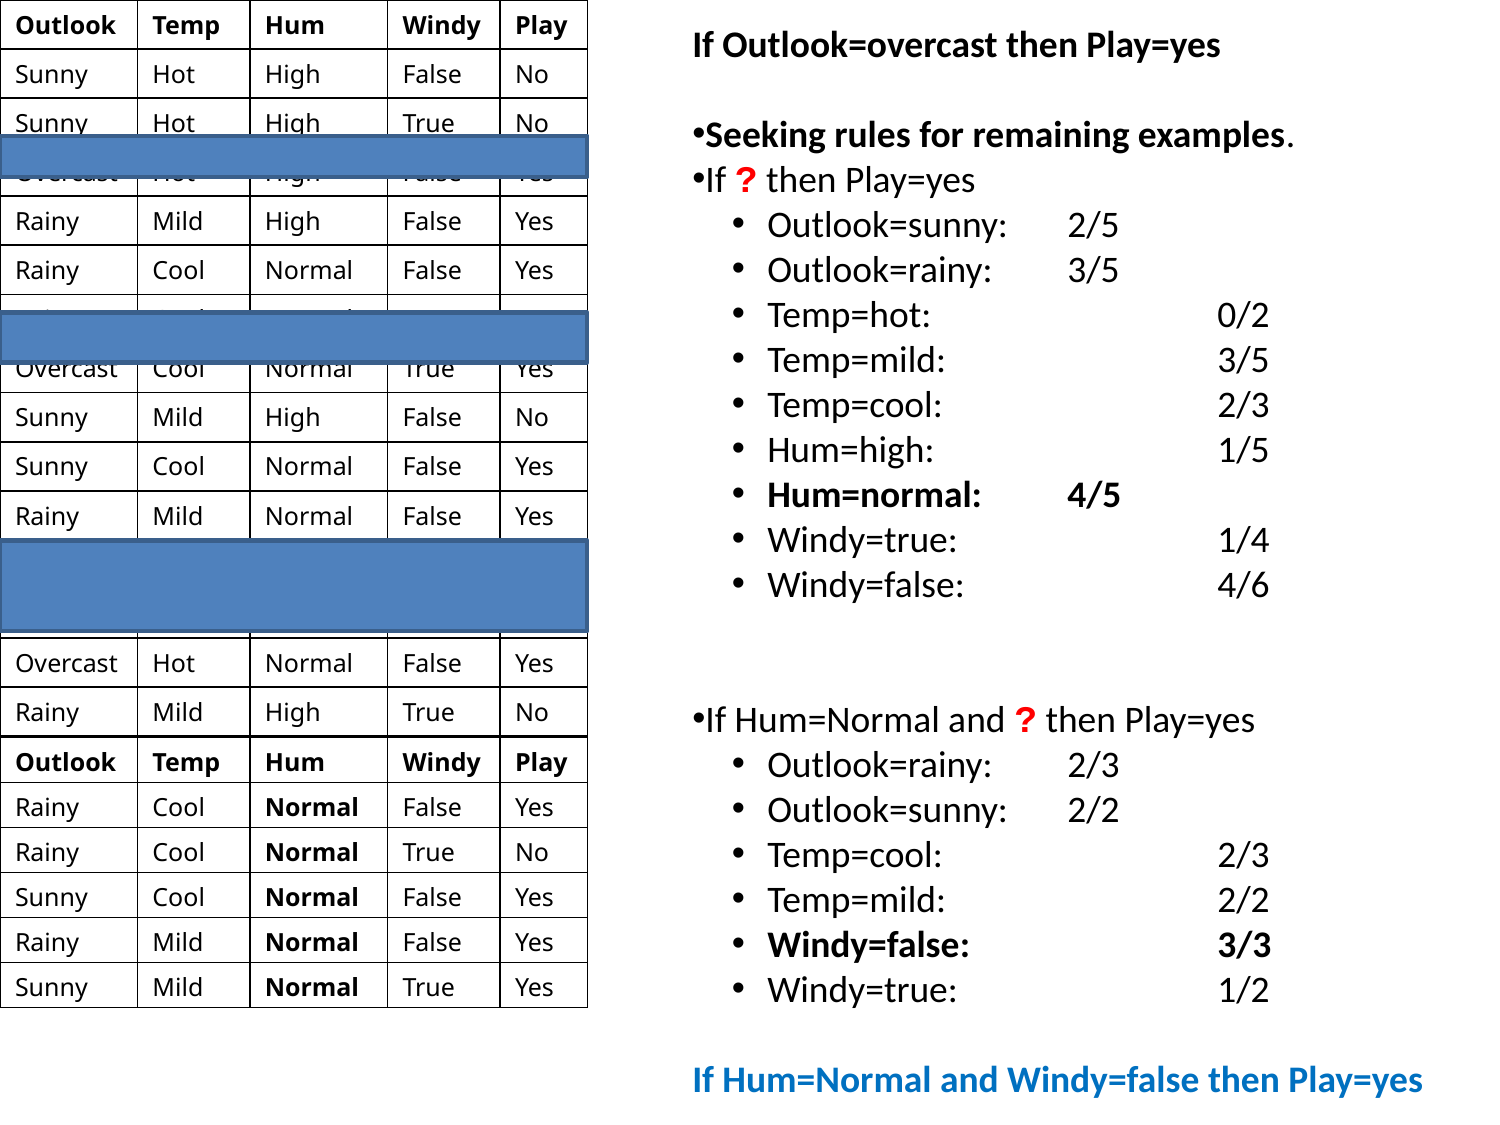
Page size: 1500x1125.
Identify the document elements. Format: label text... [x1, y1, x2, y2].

table_cell Rainy [1, 918, 137, 962]
table_cell Yes [501, 873, 587, 917]
table_cell Sunny [1, 873, 137, 917]
table_cell False [388, 246, 499, 294]
table_cell Normal [251, 873, 387, 917]
table_cell Normal [251, 918, 387, 962]
table_cell Sunny [1, 50, 137, 97]
table_cell No [501, 393, 587, 441]
table_cell Normal [251, 783, 387, 827]
table_cell True [388, 963, 499, 1007]
table_cell Normal [251, 365, 387, 392]
table_cell No [501, 99, 587, 134]
table_header Hum [251, 738, 387, 782]
table_cell Cool [138, 246, 249, 294]
table_cell True [388, 365, 499, 392]
table_cell Yes [501, 963, 587, 1007]
table_header Play [501, 738, 587, 782]
table_cell Sunny [1, 963, 137, 1007]
table_cell Sunny [1, 99, 137, 134]
table_header Outlook [1, 738, 137, 782]
table_cell No [501, 50, 587, 97]
table_cell Mild [138, 633, 249, 637]
text_box [0, 134, 589, 179]
table_cell True [388, 828, 499, 872]
table_cell True [388, 633, 499, 637]
table_cell Overcast [1, 179, 137, 195]
table_cell Yes [501, 492, 587, 538]
table_cell Normal [251, 246, 387, 294]
text_box If Outlook=overcast then Play=yes Seeking rules for remaining examples. If ? then Play=yes Outlook=sunny: 2/5 Outlook=rainy: 3/5 Temp=hot: 0/2 Temp=mild: 3/5 Temp=cool: 2/3 Hum=high: 1/5 Hum=normal: 4/5 Windy=true: 1/4 Windy=false: 4/6 If Hum=Normal and ? then Play=yes Outlook=rainy: 2/3 Outlook=sunny: 2/2 Temp=cool: 2/3 Temp=mild: 2/2 Windy=false: 3/3 Windy=true: 1/2 If Hum=Normal and Windy=false then Play=yes [677, 12, 1439, 1108]
table_cell Normal [251, 828, 387, 872]
table_cell False [388, 179, 499, 195]
table_header Play [501, 1, 587, 48]
table_header Windy [388, 738, 499, 782]
table_cell Cool [138, 828, 249, 872]
text_box [0, 538, 589, 633]
table_header Outlook [1, 1, 137, 48]
table_cell False [388, 50, 499, 97]
table_cell Normal [251, 492, 387, 538]
table_cell High [251, 197, 387, 244]
table_cell Cool [138, 873, 249, 917]
table_cell True [388, 99, 499, 134]
table_cell Cool [138, 443, 249, 490]
table_header Temp [138, 1, 249, 48]
table_cell False [388, 443, 499, 490]
table_cell High [251, 99, 387, 134]
table_cell False [388, 393, 499, 441]
table_cell False [388, 639, 499, 686]
table_cell Mild [138, 918, 249, 962]
table_cell Normal [251, 443, 387, 490]
table_cell Sunny [1, 393, 137, 441]
table_cell High [251, 633, 387, 637]
table_cell Yes [501, 197, 587, 244]
table_cell Yes [501, 179, 587, 195]
table_cell Yes [501, 246, 587, 294]
table_cell High [251, 688, 387, 735]
table_cell Mild [138, 688, 249, 735]
table_cell False [388, 783, 499, 827]
table_cell Yes [501, 443, 587, 490]
table_cell Hot [138, 179, 249, 195]
table_cell Rainy [1, 828, 137, 872]
table_cell Yes [501, 633, 587, 637]
table_cell Yes [501, 783, 587, 827]
table_cell Yes [501, 918, 587, 962]
table_header Temp [138, 738, 249, 782]
table_header Windy [388, 1, 499, 48]
table_cell No [501, 828, 587, 872]
table_cell Hot [138, 639, 249, 686]
table_cell Rainy [1, 197, 137, 244]
table_cell Yes [501, 639, 587, 686]
table_cell No [501, 688, 587, 735]
table_cell Cool [138, 295, 249, 310]
table_cell False [388, 918, 499, 962]
table_cell False [388, 197, 499, 244]
table_cell Mild [138, 963, 249, 1007]
table_cell Rainy [1, 246, 137, 294]
table_cell False [388, 492, 499, 538]
table_cell True [388, 688, 499, 735]
table_cell Overcast [1, 633, 137, 637]
table_cell High [251, 179, 387, 195]
table_cell Normal [251, 295, 387, 310]
table_cell Yes [501, 365, 587, 392]
table_cell Rainy [1, 295, 137, 310]
table_cell No [501, 295, 587, 310]
table_cell Hot [138, 99, 249, 134]
table_cell Rainy [1, 688, 137, 735]
text_box [0, 310, 589, 365]
table_cell Cool [138, 365, 249, 392]
table_cell Mild [138, 197, 249, 244]
table_cell Overcast [1, 365, 137, 392]
table_cell Overcast [1, 639, 137, 686]
table_cell Normal [251, 963, 387, 1007]
table_cell Cool [138, 783, 249, 827]
table_cell High [251, 393, 387, 441]
table_cell True [388, 295, 499, 310]
table_cell Mild [138, 492, 249, 538]
table_cell High [251, 50, 387, 97]
table_cell Rainy [1, 783, 137, 827]
table_cell Rainy [1, 492, 137, 538]
table_cell Normal [251, 639, 387, 686]
table_cell False [388, 873, 499, 917]
table_cell Mild [138, 393, 249, 441]
table_cell Sunny [1, 443, 137, 490]
table_header Hum [251, 1, 387, 48]
table_cell Hot [138, 50, 249, 97]
